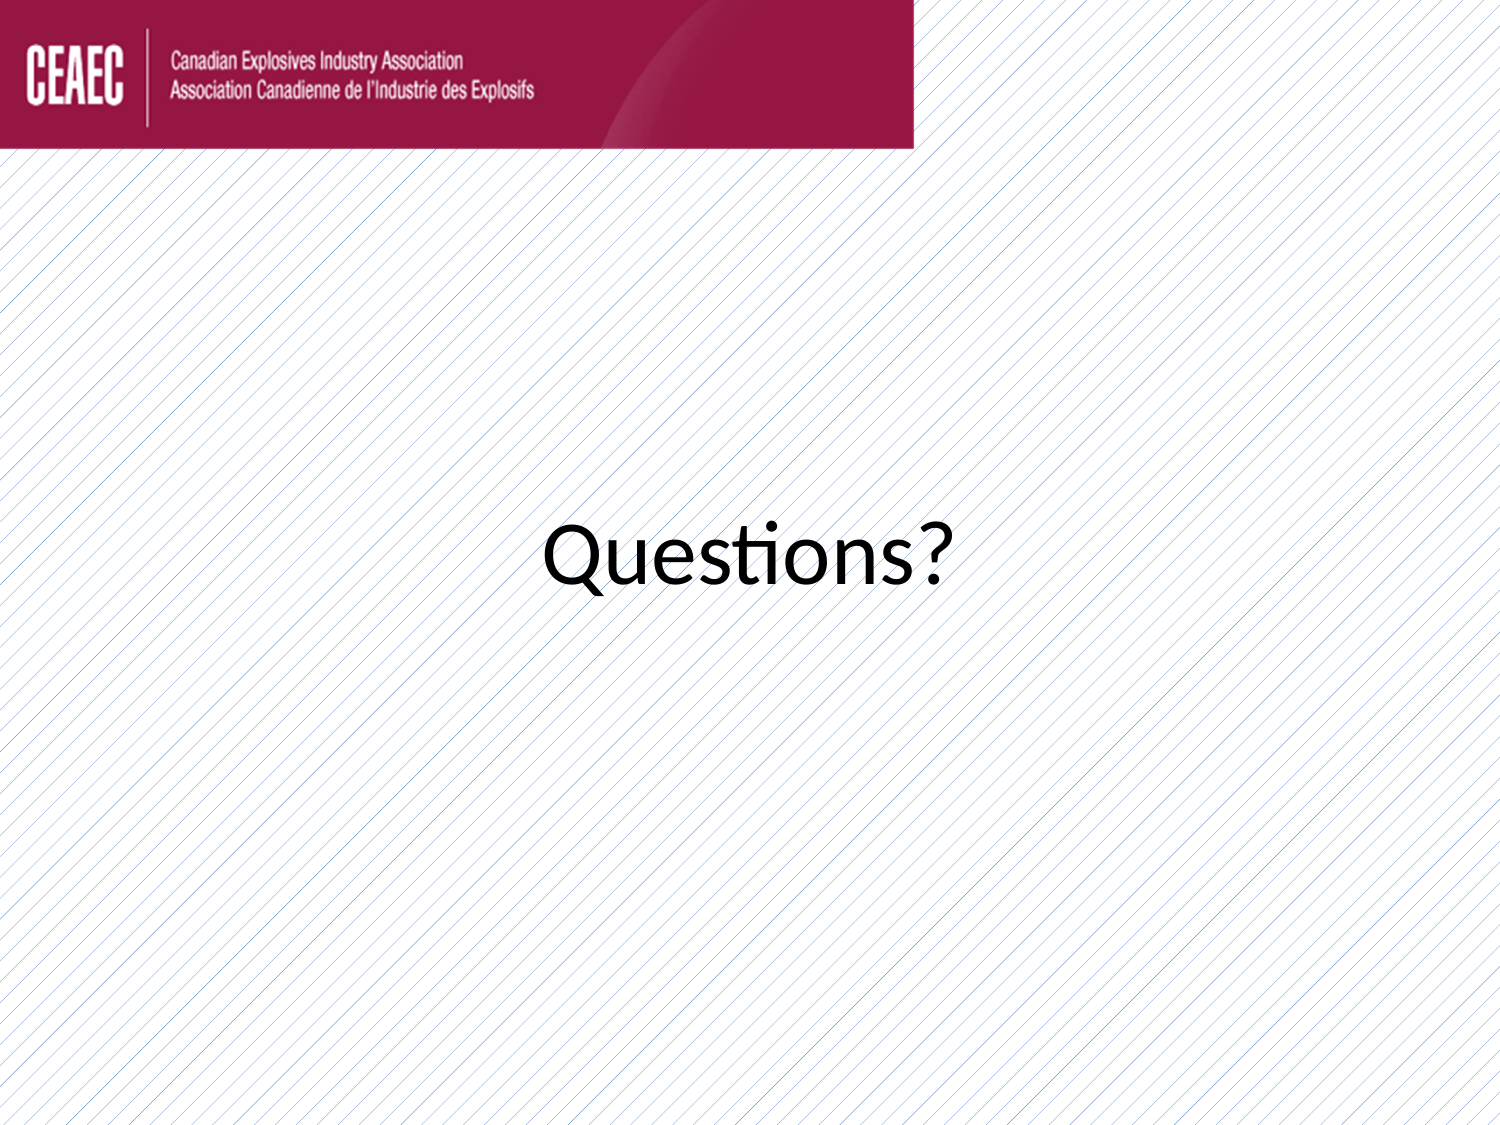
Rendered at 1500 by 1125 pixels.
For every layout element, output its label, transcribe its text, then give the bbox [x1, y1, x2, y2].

text_box Questions? [237, 346, 1263, 952]
picture [0, 0, 915, 151]
